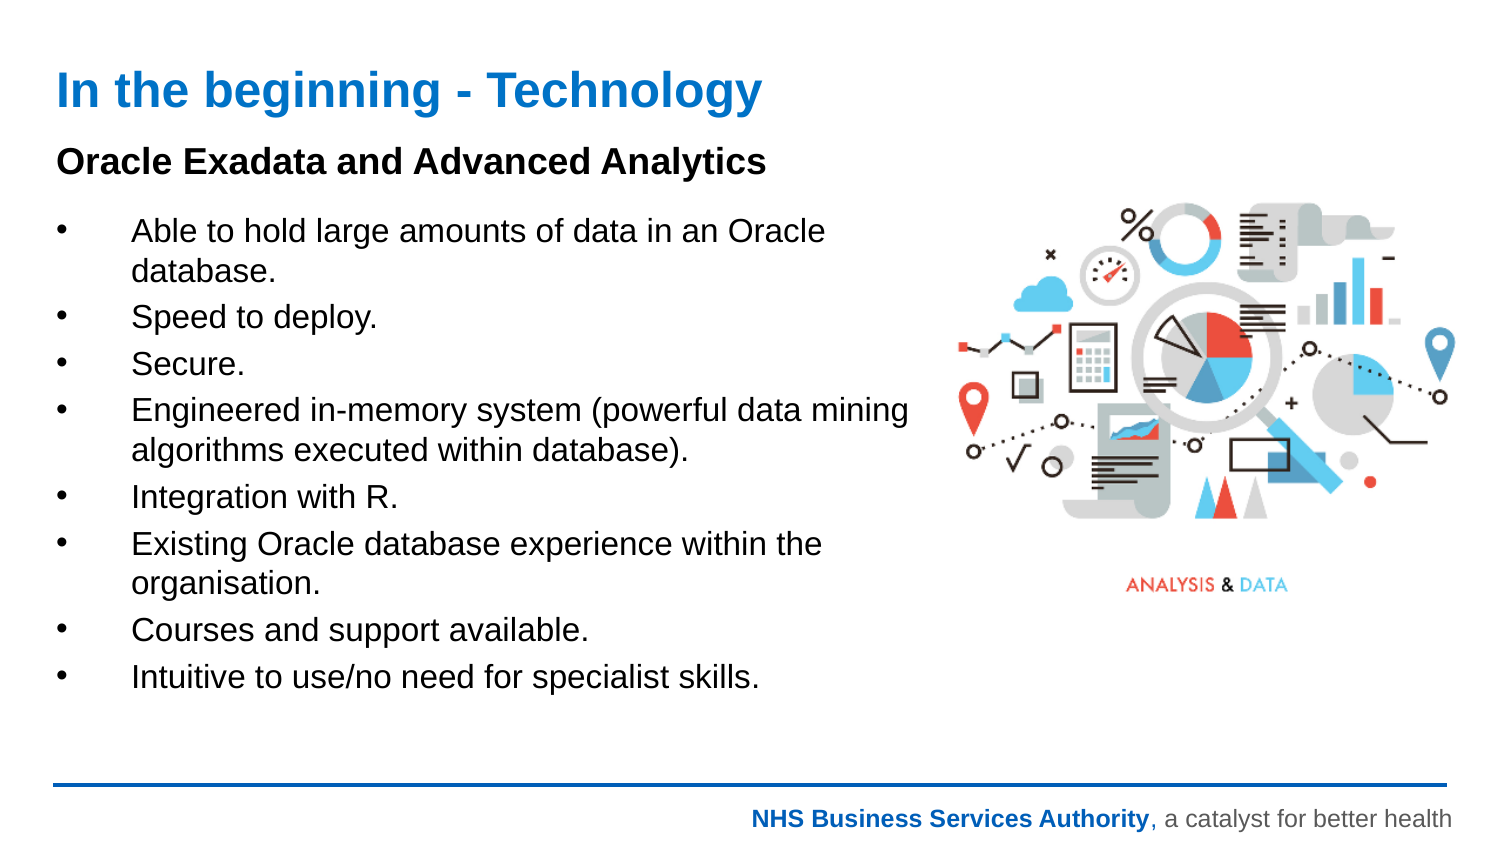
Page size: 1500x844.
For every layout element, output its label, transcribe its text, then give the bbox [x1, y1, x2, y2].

title In the beginning - Technology [41, 49, 1483, 121]
picture [931, 173, 1477, 601]
list Oracle Exadata and Advanced Analytics Able to hold large amounts of data in an Oracle database. Speed to deploy. Secure. Engineered in-memory system (powerful data mining algorithms executed within database). Integration with R. Existing Oracle database experience within the organisation. Courses and support available. Intuitive to use/no need for specialist skills. [41, 129, 963, 653]
